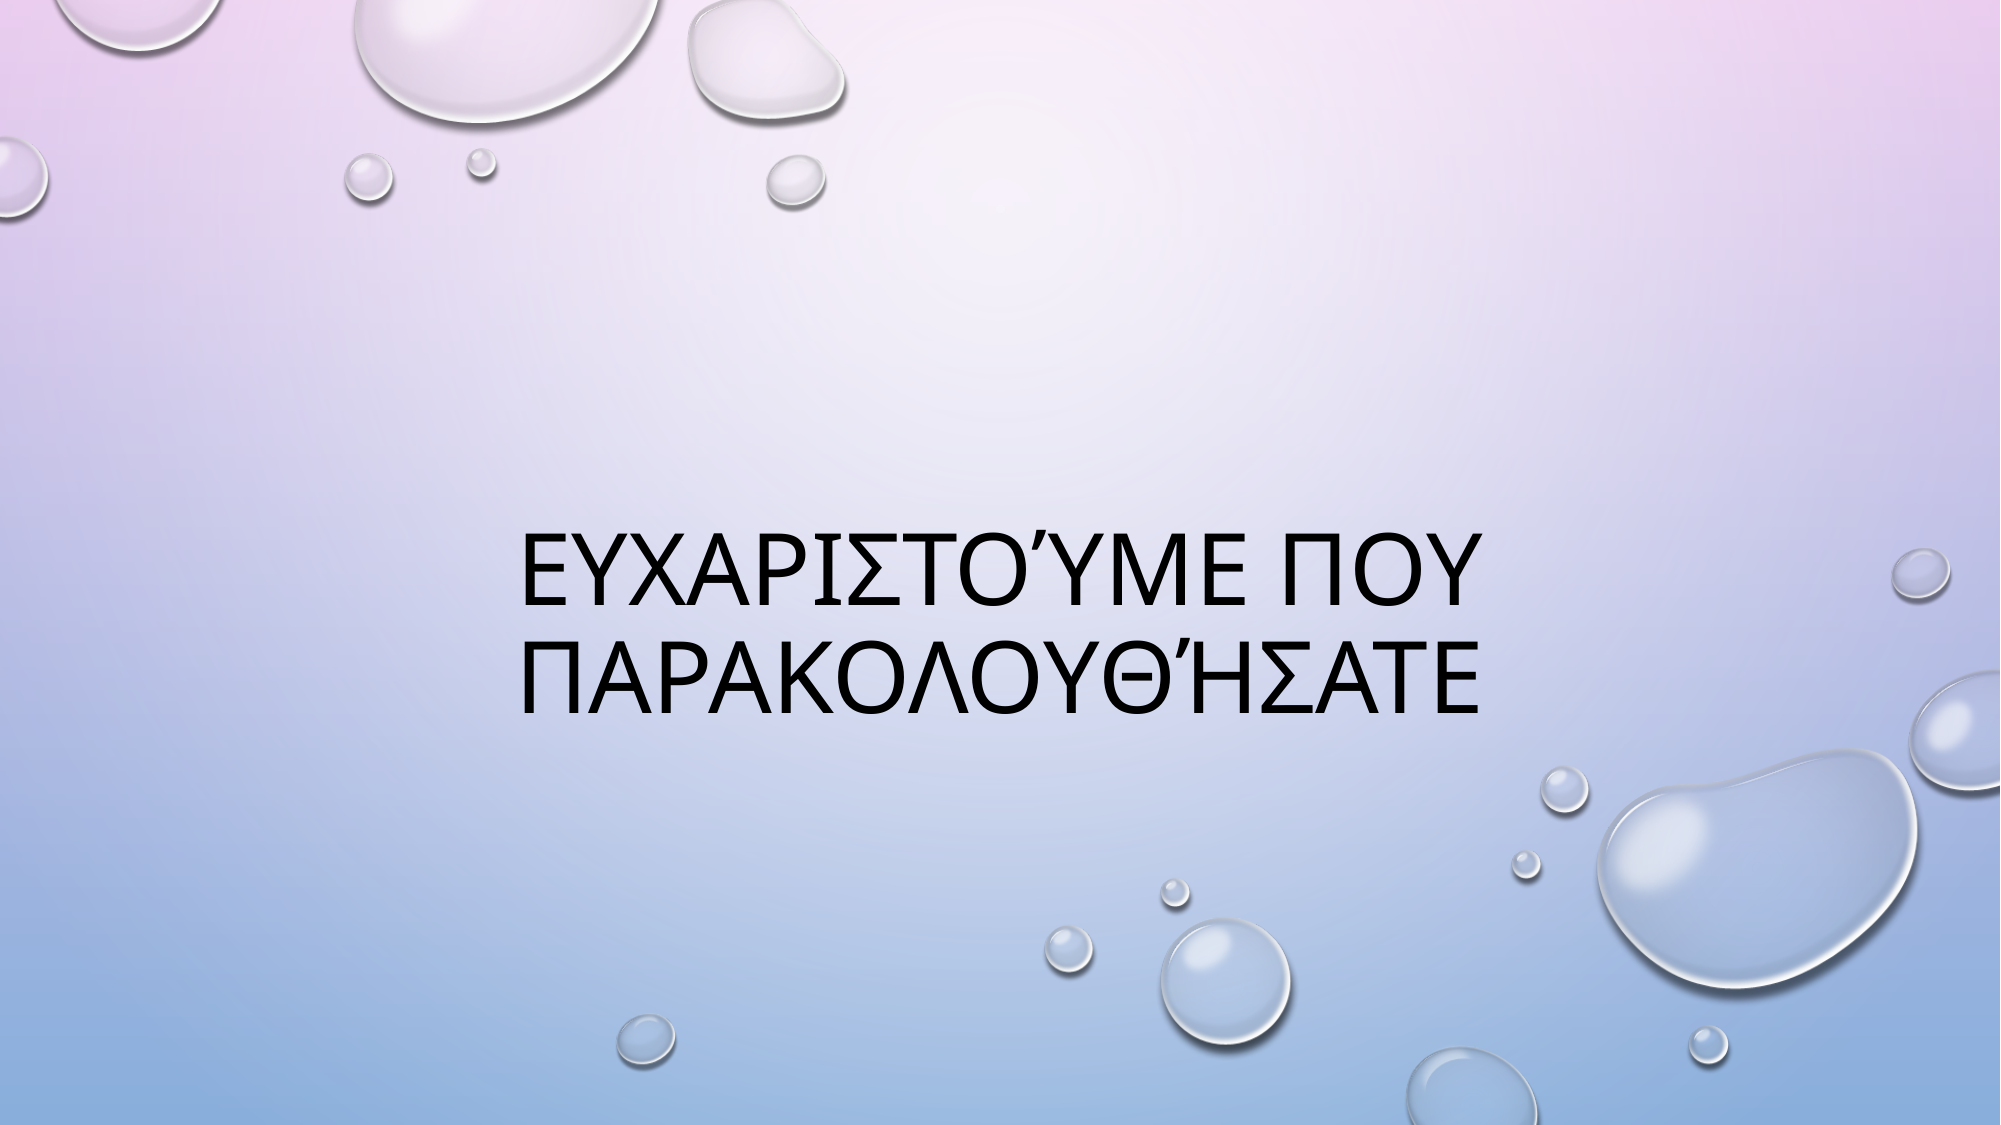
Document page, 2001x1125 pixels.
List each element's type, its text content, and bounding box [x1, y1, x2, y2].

title Ευχαριστούμε που παρακολουθήσατε [287, 213, 1713, 743]
picture [0, 0, 2000, 1125]
